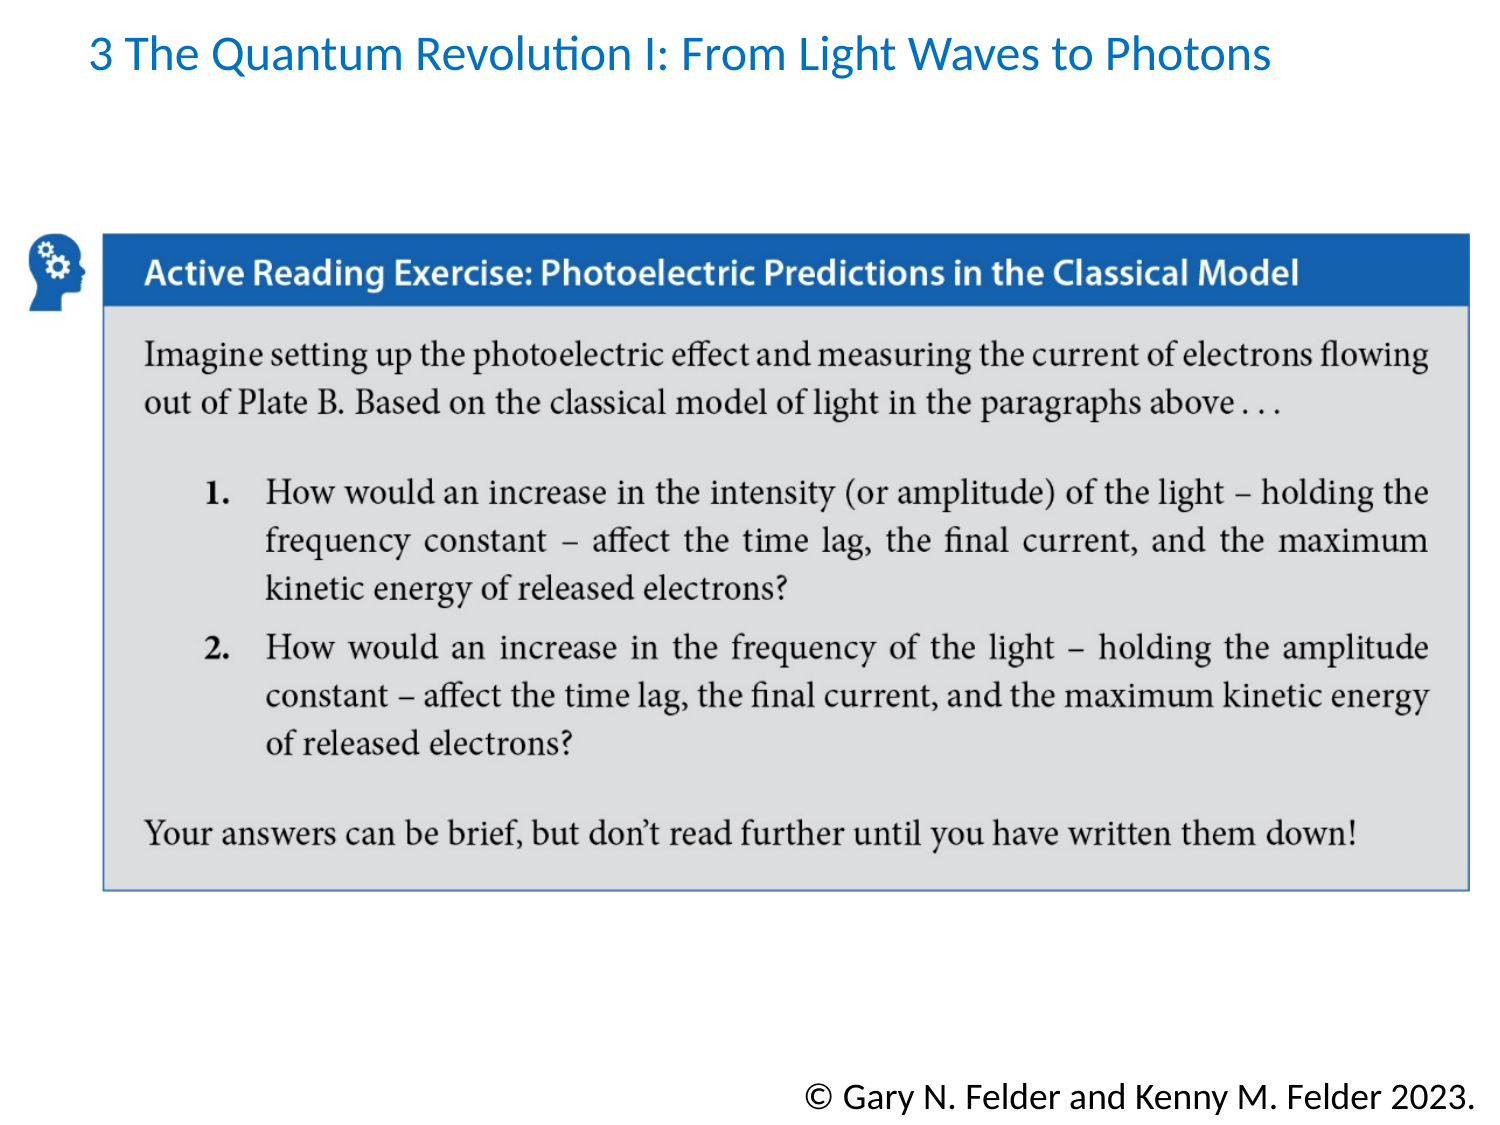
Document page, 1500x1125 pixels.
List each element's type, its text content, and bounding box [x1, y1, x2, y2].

picture [28, 233, 1470, 892]
text_box 3 The Quantum Revolution I: From Light Waves to Photons [73, 13, 1367, 89]
text_box © Gary N. Felder and Kenny M. Felder 2023. [786, 1064, 1500, 1124]
